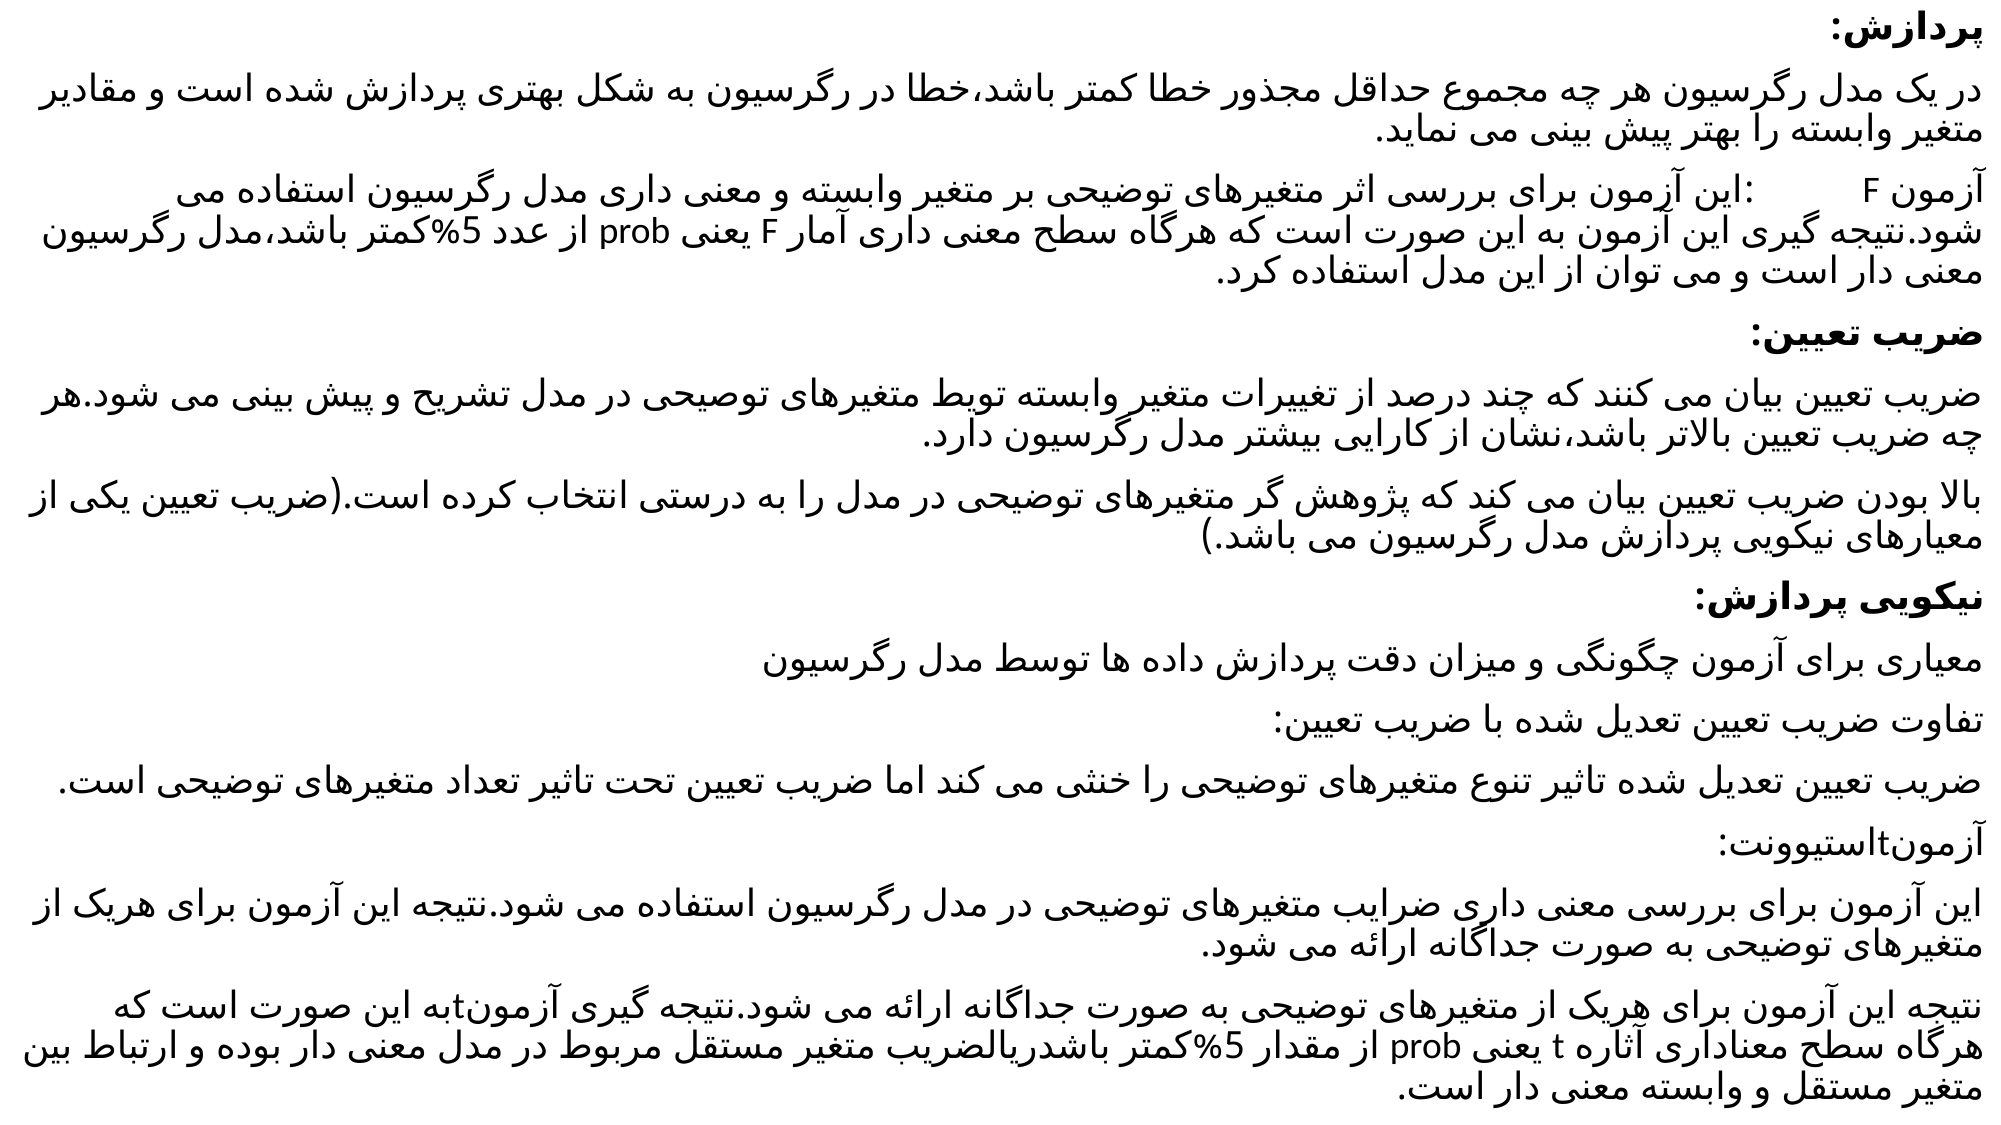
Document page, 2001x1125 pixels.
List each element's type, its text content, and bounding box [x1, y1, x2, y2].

list پردازش: در یک مدل رگرسیون هر چه مجموع حداقل مجذور خطا کمتر باشد،خطا در رگرسیون به شکل بهتری پردازش شده است و مقادیر متغیر وابسته را بهتر پیش بینی می نماید. آزمون F :این آزمون برای بررسی اثر متغیرهای توضیحی بر متغیر وابسته و معنی داری مدل رگرسیون استفاده می شود.نتیجه گیری این آزمون به این صورت است که هرگاه سطح معنی داری آمار F یعنی prob از عدد 5%کمتر باشد،مدل رگرسیون معنی دار است و می توان از این مدل استفاده کرد. ضریب تعیین: ضریب تعیین بیان می کنند که چند درصد از تغییرات متغیر وابسته تویط متغیرهای توصیحی در مدل تشریح و پیش بینی می شود.هر چه ضریب تعیین بالاتر باشد،نشان از کارایی بیشتر مدل رگرسیون دارد. بالا بودن ضریب تعیین بیان می کند که پژوهش گر متغیرهای توضیحی در مدل را به درستی انتخاب کرده است.(ضریب تعیین یکی از معیارهای نیکویی پردازش مدل رگرسیون می باشد.) نیکویی پردازش: معیاری برای آزمون چگونگی و میزان دقت پردازش داده ها توسط مدل رگرسیون تفاوت ضریب تعیین تعدیل شده با ضریب تعیین: ضریب تعیین تعدیل شده تاثیر تنوع متغیرهای توضیحی را خنثی می کند اما ضریب تعیین تحت تاثیر تعداد متغیرهای توضیحی است. آزمونtاستیوونت: این آزمون برای بررسی معنی داری ضرایب متغیرهای توضیحی در مدل رگرسیون استفاده می شود.نتیجه این آزمون برای هریک از متغیرهای توضیحی به صورت جداگانه ارائه می شود. نتیجه این آزمون برای هریک از متغیرهای توضیحی به صورت جداگانه ارائه می شود.نتیجه گیری آزمونtبه این صورت است که هرگاه سطح معناداری آثاره t یعنی prob از مقدار 5%کمتر باشدريالضریب متغیر مستقل مربوط در مدل معنی دار بوده و ارتباط بین متغیر مستقل و وابسته معنی دار است. [0, 0, 2000, 1125]
